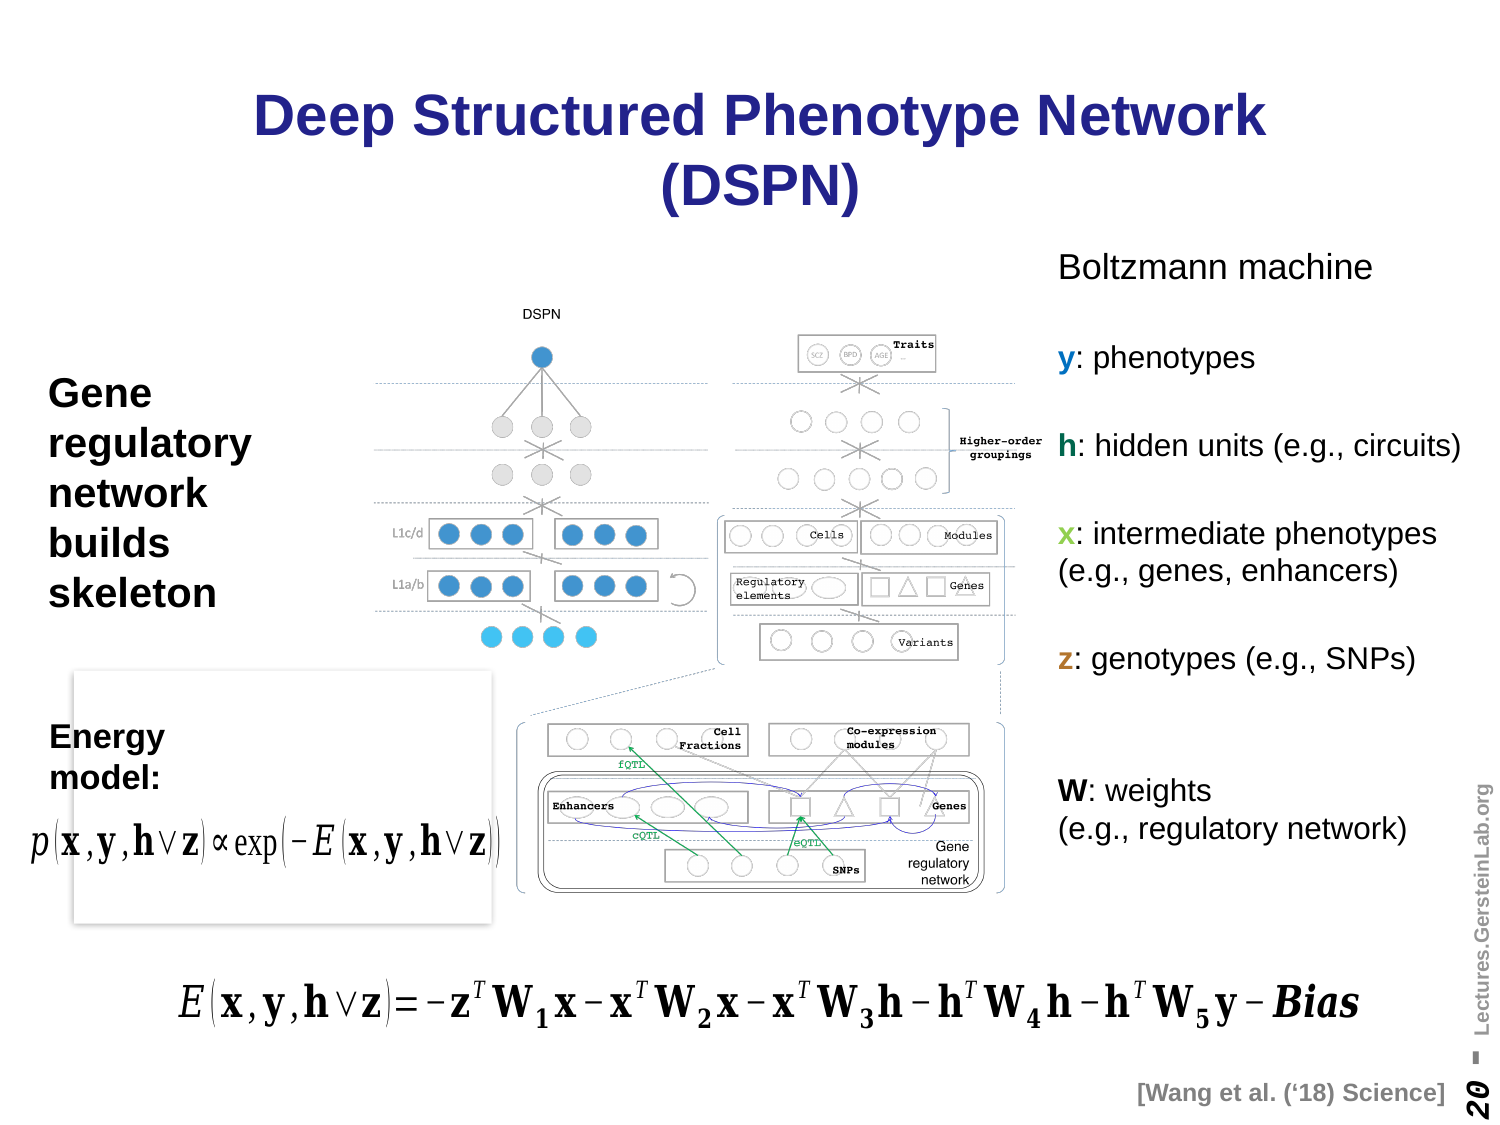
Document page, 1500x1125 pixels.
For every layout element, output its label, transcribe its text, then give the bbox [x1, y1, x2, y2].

text_box [73, 670, 492, 924]
text_box Energy model: [34, 706, 289, 804]
title Deep Structured Phenotype Network (DSPN) [122, 81, 1416, 214]
text_box [Wang et al. (‘18) Science] [1122, 1069, 1461, 1115]
picture [373, 296, 1055, 907]
list Boltzmann machine y: phenotypes h: hidden units (e.g., circuits) x: intermediate phenotypes (e.g., genes, enhancers) z: genotypes (e.g., SNPs) W: weights (e.g., regulatory network) [1042, 236, 1500, 859]
text_box Gene regulatory network builds skeleton [33, 357, 368, 623]
